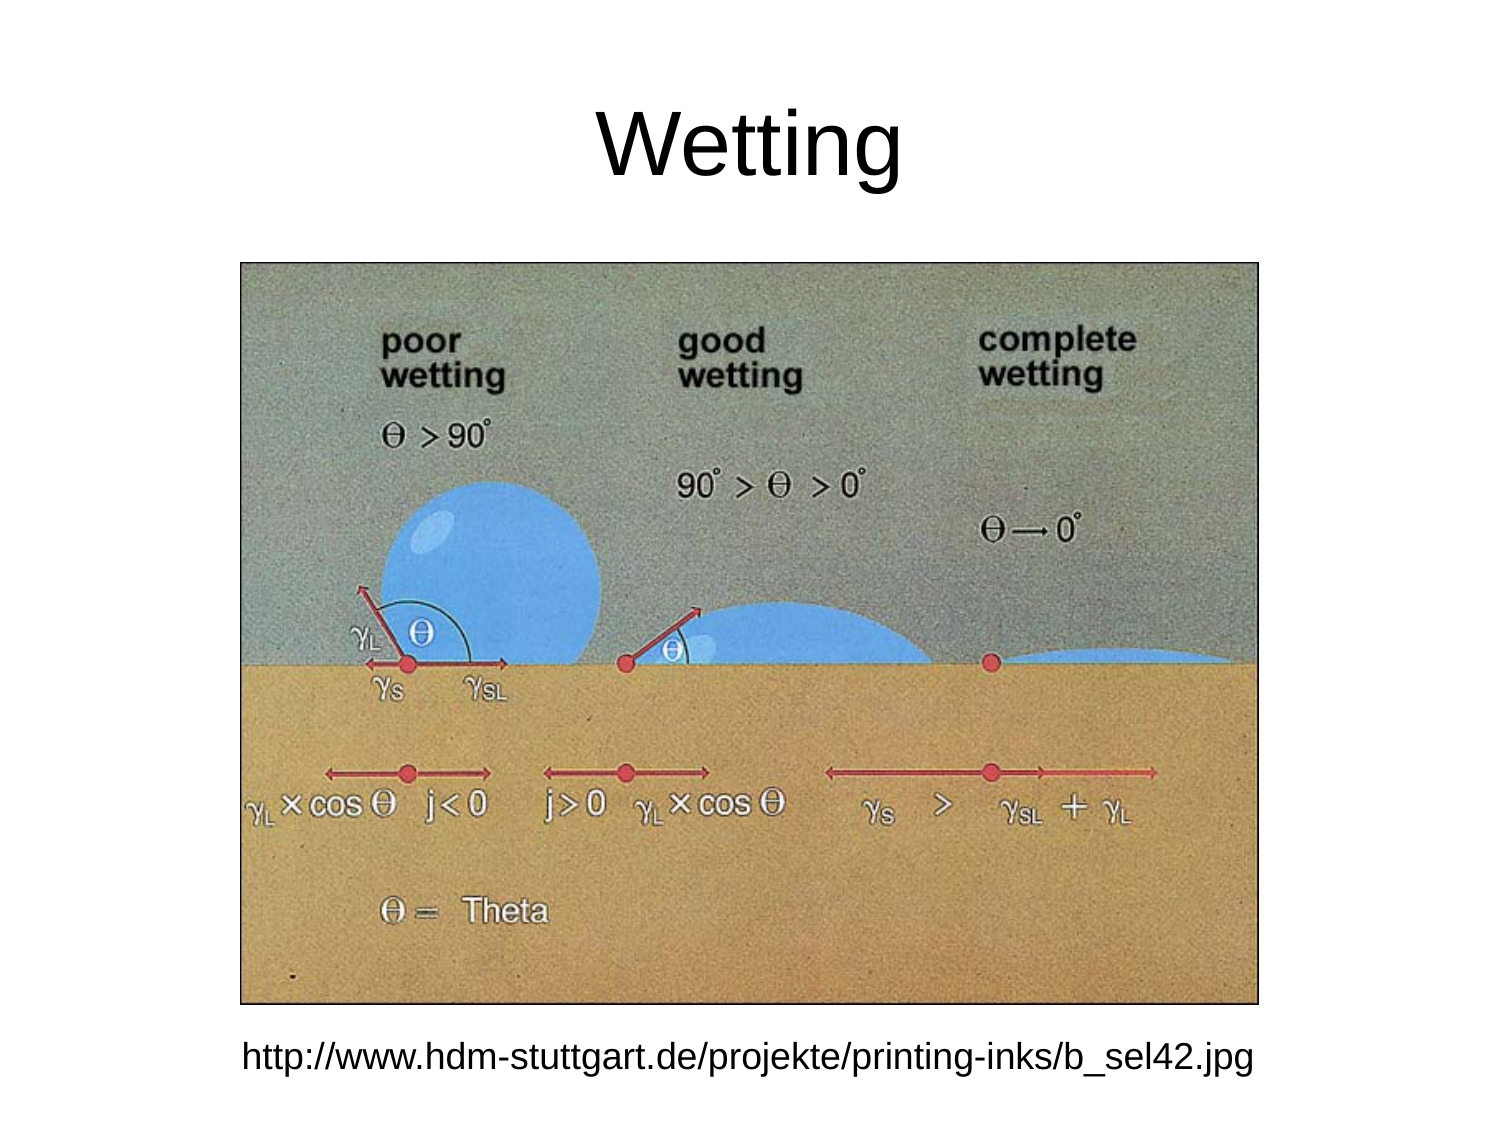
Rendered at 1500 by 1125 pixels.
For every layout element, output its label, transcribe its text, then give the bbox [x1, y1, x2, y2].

text_box http://www.hdm-stuttgart.de/projekte/printing-inks/b_sel42.jpg [226, 1024, 1270, 1085]
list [240, 262, 1260, 1006]
title Wetting [74, 44, 1426, 233]
